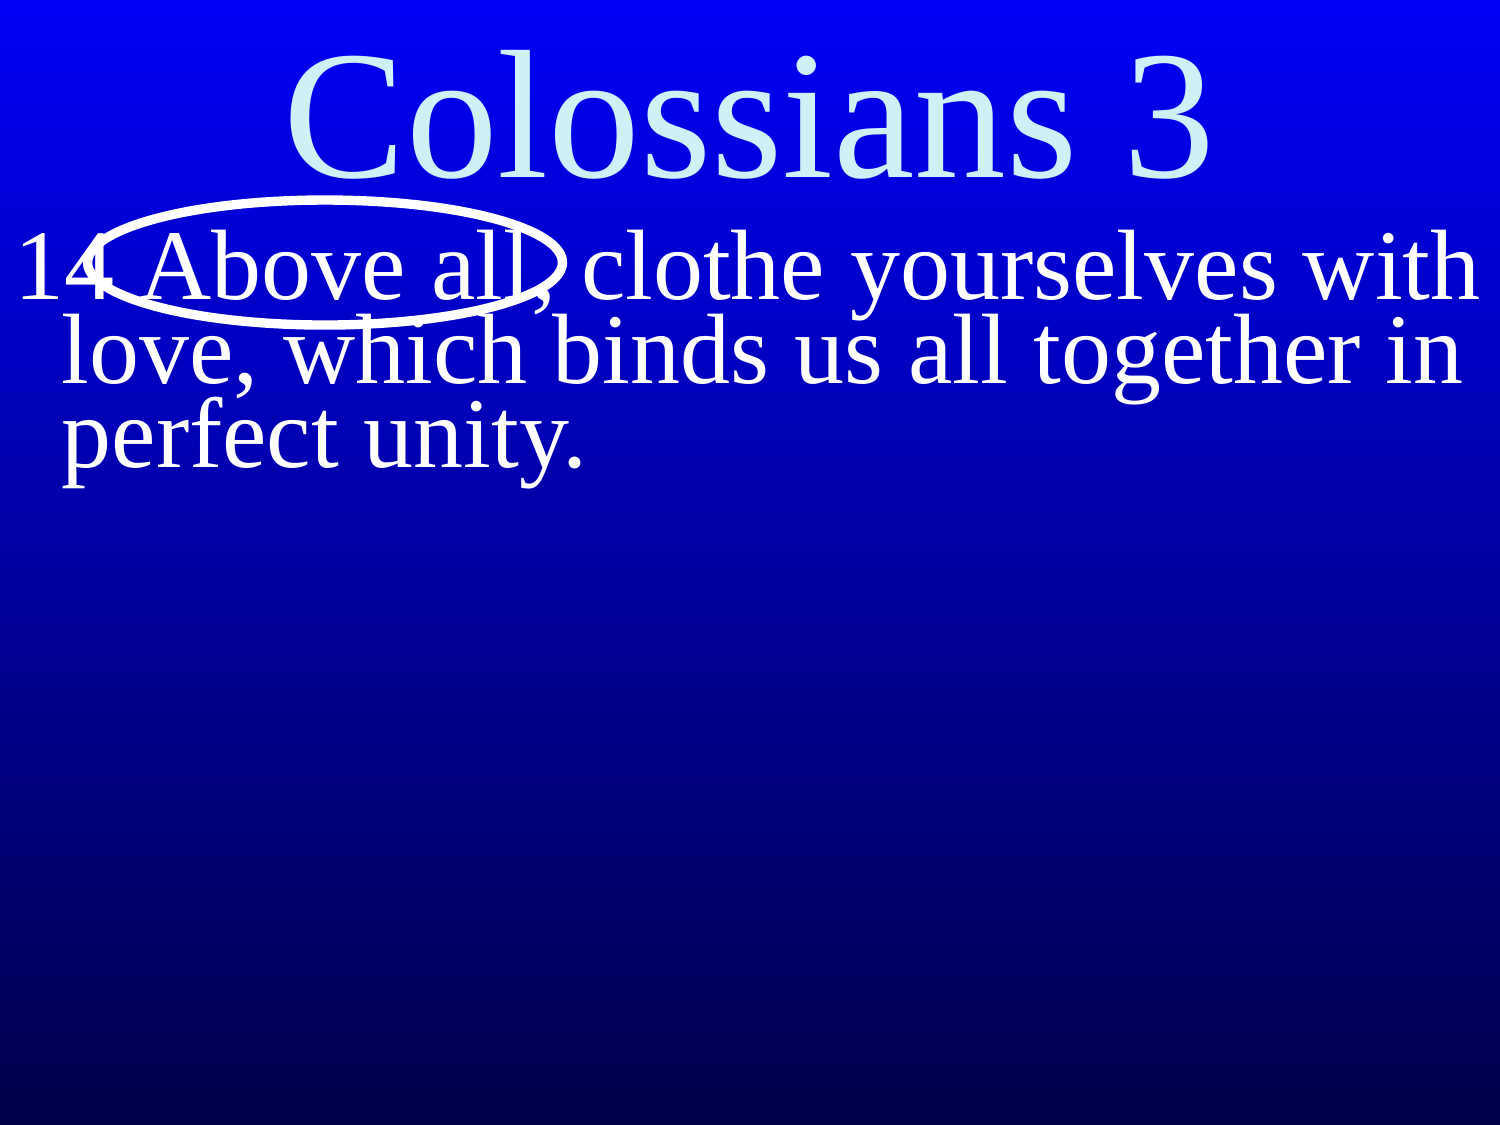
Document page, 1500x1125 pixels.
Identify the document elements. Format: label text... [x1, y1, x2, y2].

text_box [87, 200, 563, 326]
list 14 Above all, clothe yourselves with love, which binds us all together in perfect unity. [0, 251, 1500, 1026]
title Colossians 3 [0, 0, 1500, 251]
